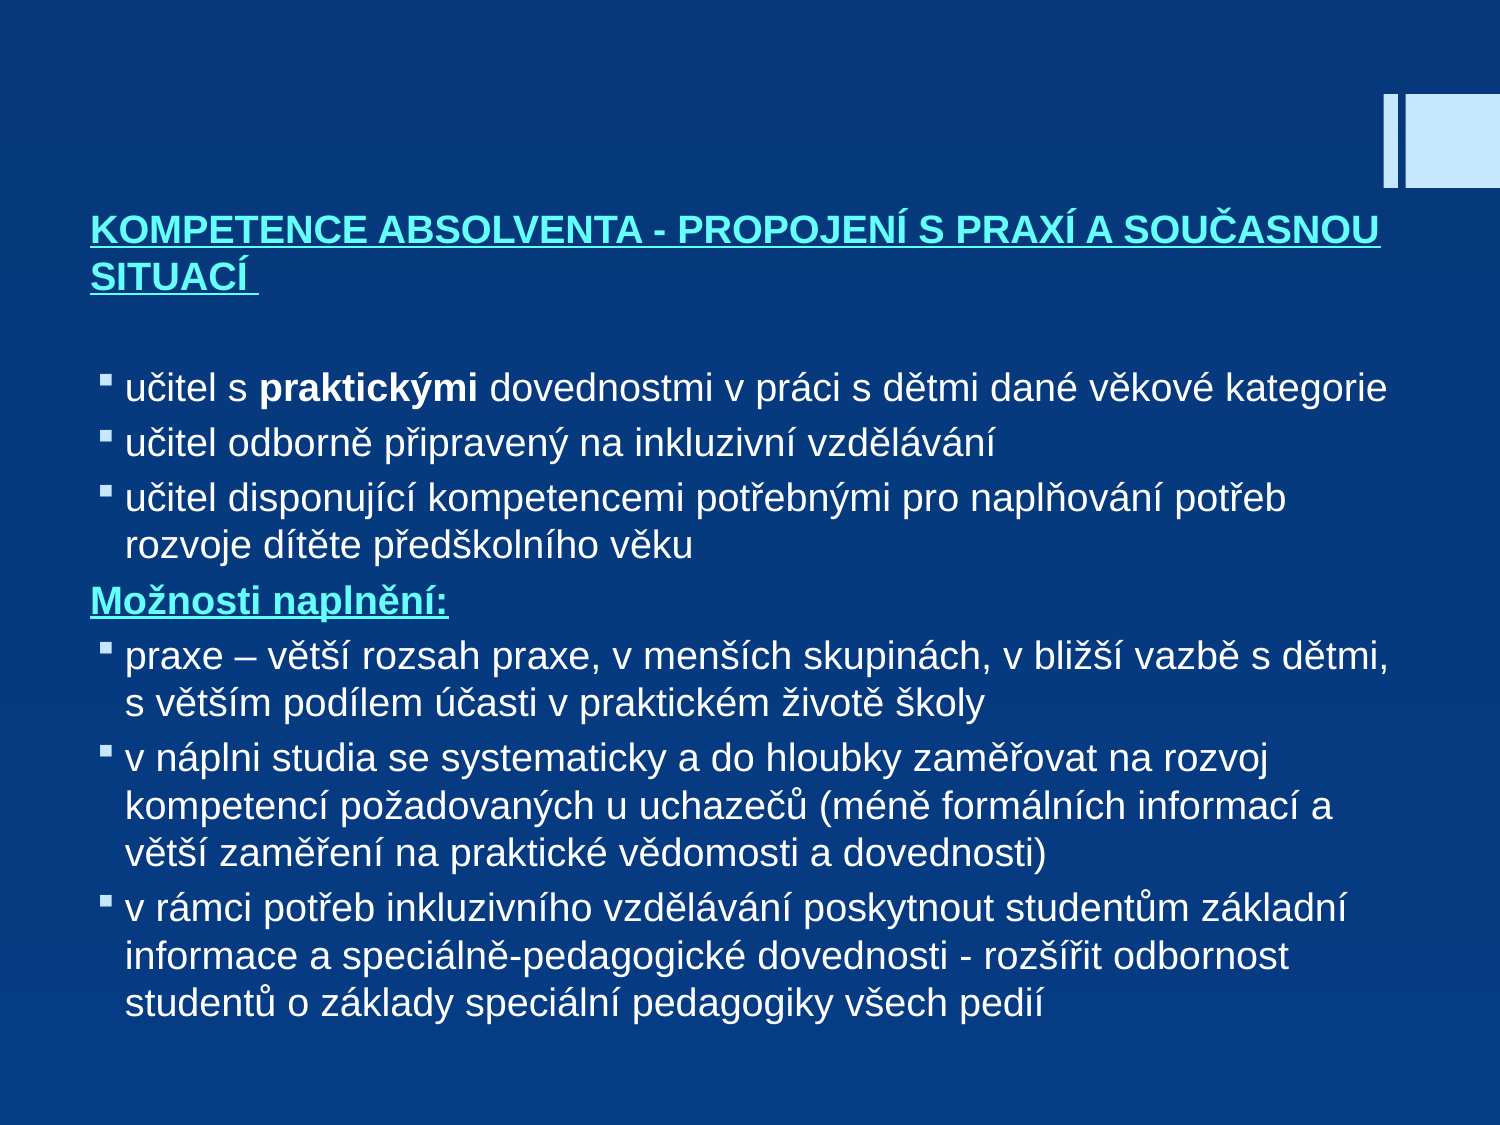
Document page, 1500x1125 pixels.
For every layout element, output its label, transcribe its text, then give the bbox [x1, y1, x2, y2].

list KOMPETENCE ABSOLVENTA - PROPOJENÍ S PRAXÍ A SOUČASNOU SITUACÍ učitel s praktickými dovednostmi v práci s dětmi dané věkové kategorie učitel odborně připravený na inkluzivní vzdělávání učitel disponující kompetencemi potřebnými pro naplňování potřeb rozvoje dítěte předškolního věku Možnosti naplnění: praxe – větší rozsah praxe, v menších skupinách, v bližší vazbě s dětmi, s větším podílem účasti v praktickém životě školy v náplni studia se systematicky a do hloubky zaměřovat na rozvoj kompetencí požadovaných u uchazečů (méně formálních informací a větší zaměření na praktické vědomosti a dovednosti) v rámci potřeb inkluzivního vzdělávání poskytnout studentům základní informace a speciálně-pedagogické dovednosti - rozšířit odbornost studentů o základy speciální pedagogiky všech pedií [75, 196, 1425, 1038]
